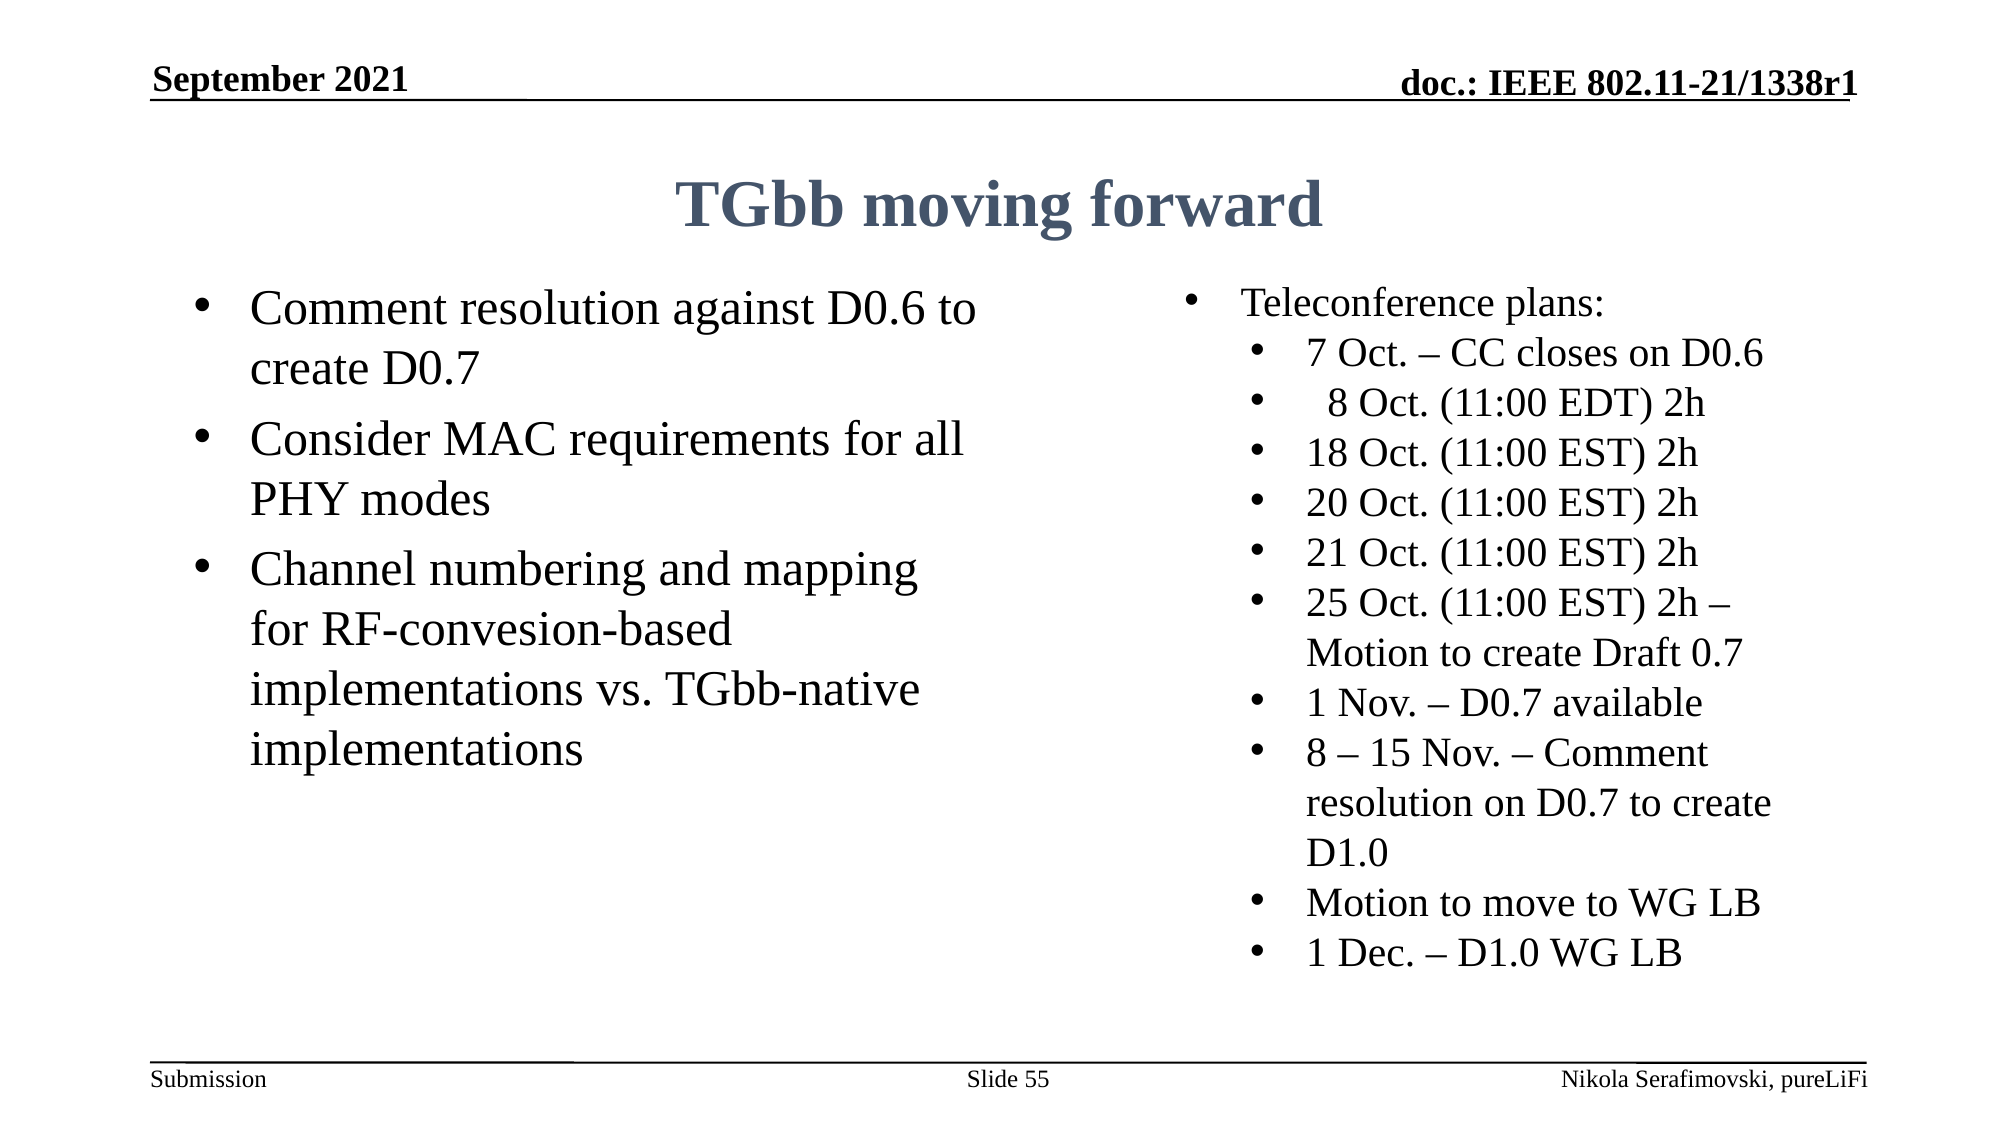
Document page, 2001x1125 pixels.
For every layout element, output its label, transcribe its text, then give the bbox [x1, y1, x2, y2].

list Comment resolution against D0.6 to create D0.7 Consider MAC requirements for all PHY modes Channel numbering and mapping for RF-convesion-based implementations vs. TGbb-native implementations [103, 266, 1001, 943]
text_box Teleconference plans: 7 Oct. – CC closes on D0.6 8 Oct. (11:00 EDT) 2h 18 Oct. (11:00 EST) 2h 20 Oct. (11:00 EST) 2h 21 Oct. (11:00 EST) 2h 25 Oct. (11:00 EST) 2h – Motion to create Draft 0.7 1 Nov. – D0.7 available 8 – 15 Nov. – Comment resolution on D0.7 to create D1.0 Motion to move to WG LB 1 Dec. – D1.0 WG LB [1094, 267, 1869, 983]
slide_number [152, 54, 563, 100]
title TGbb moving forward [149, 112, 1850, 288]
slide_number Slide 55 [950, 1061, 1067, 1123]
footer Nikola Serafimovski, pureLiFi [1171, 1061, 1869, 1093]
